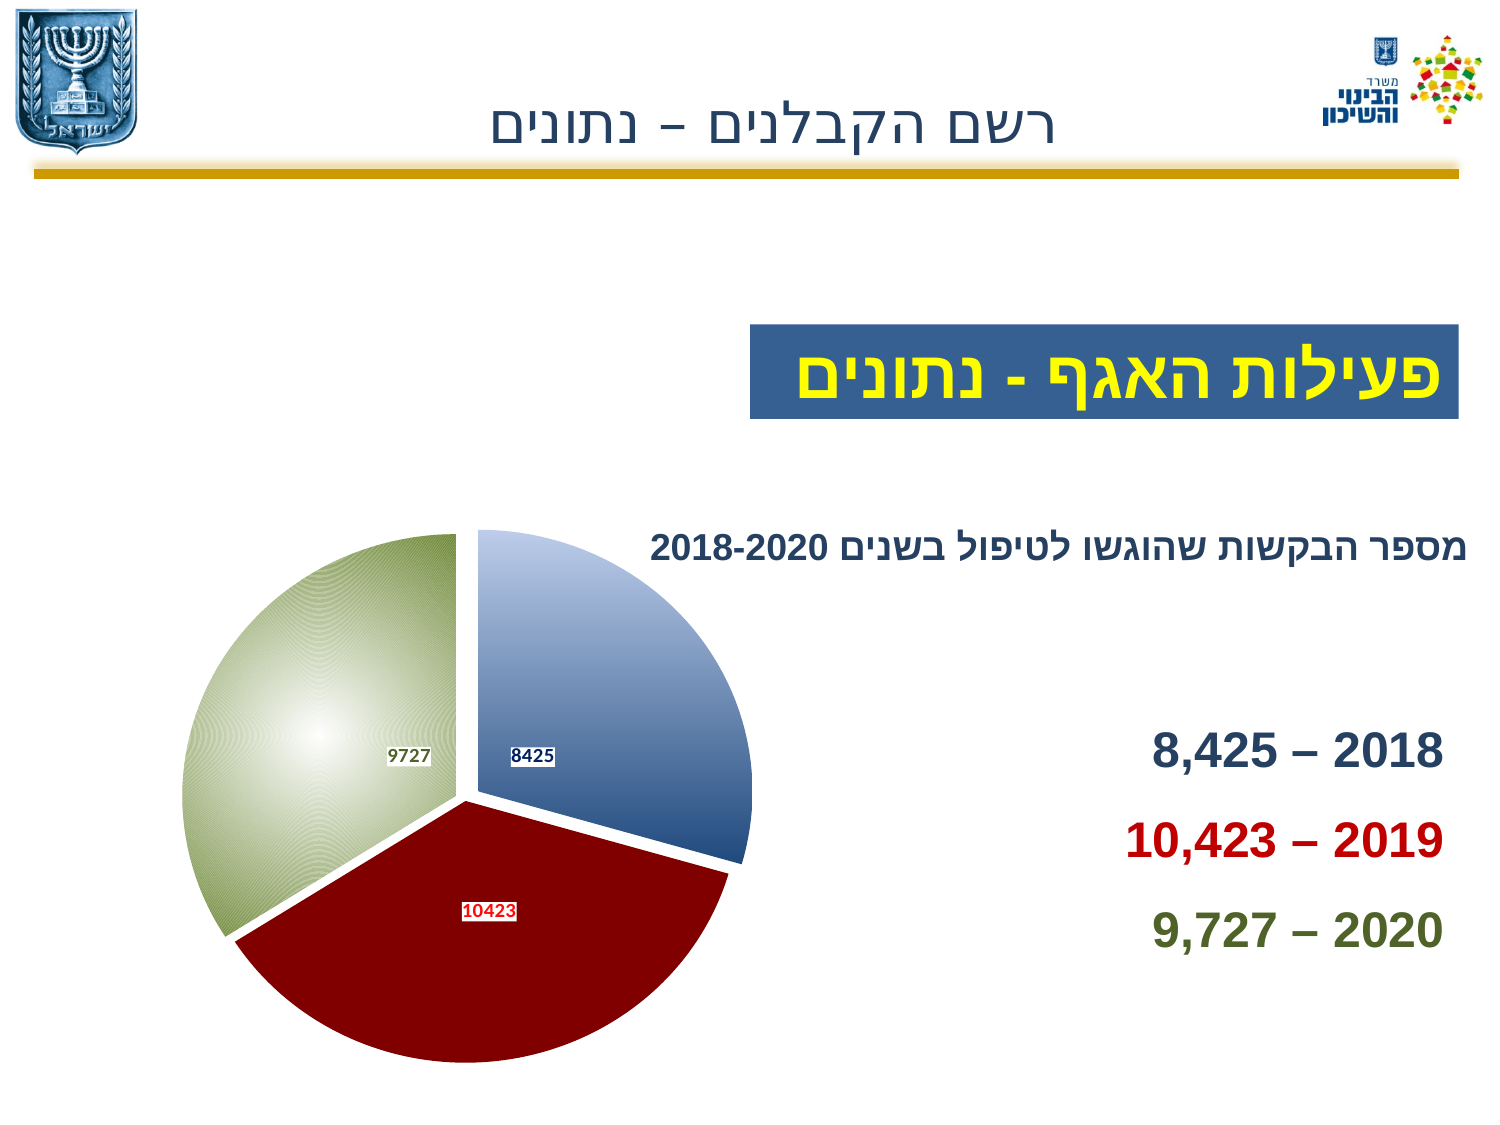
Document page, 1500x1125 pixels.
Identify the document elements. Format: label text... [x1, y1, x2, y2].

picture [1323, 35, 1483, 126]
text_box פעילות האגף - נתונים [750, 324, 1459, 419]
chart [0, 515, 858, 1089]
picture [13, 6, 138, 157]
text_box 2018 – 8,425 2019 – 10,423 2020 – 9,727 [1110, 680, 1460, 966]
text_box מספר הבקשות שהוגשו לטיפול בשנים 2018-2020 [859, 515, 1484, 576]
text_box רשם הקבלנים – נתונים [348, 78, 1199, 163]
